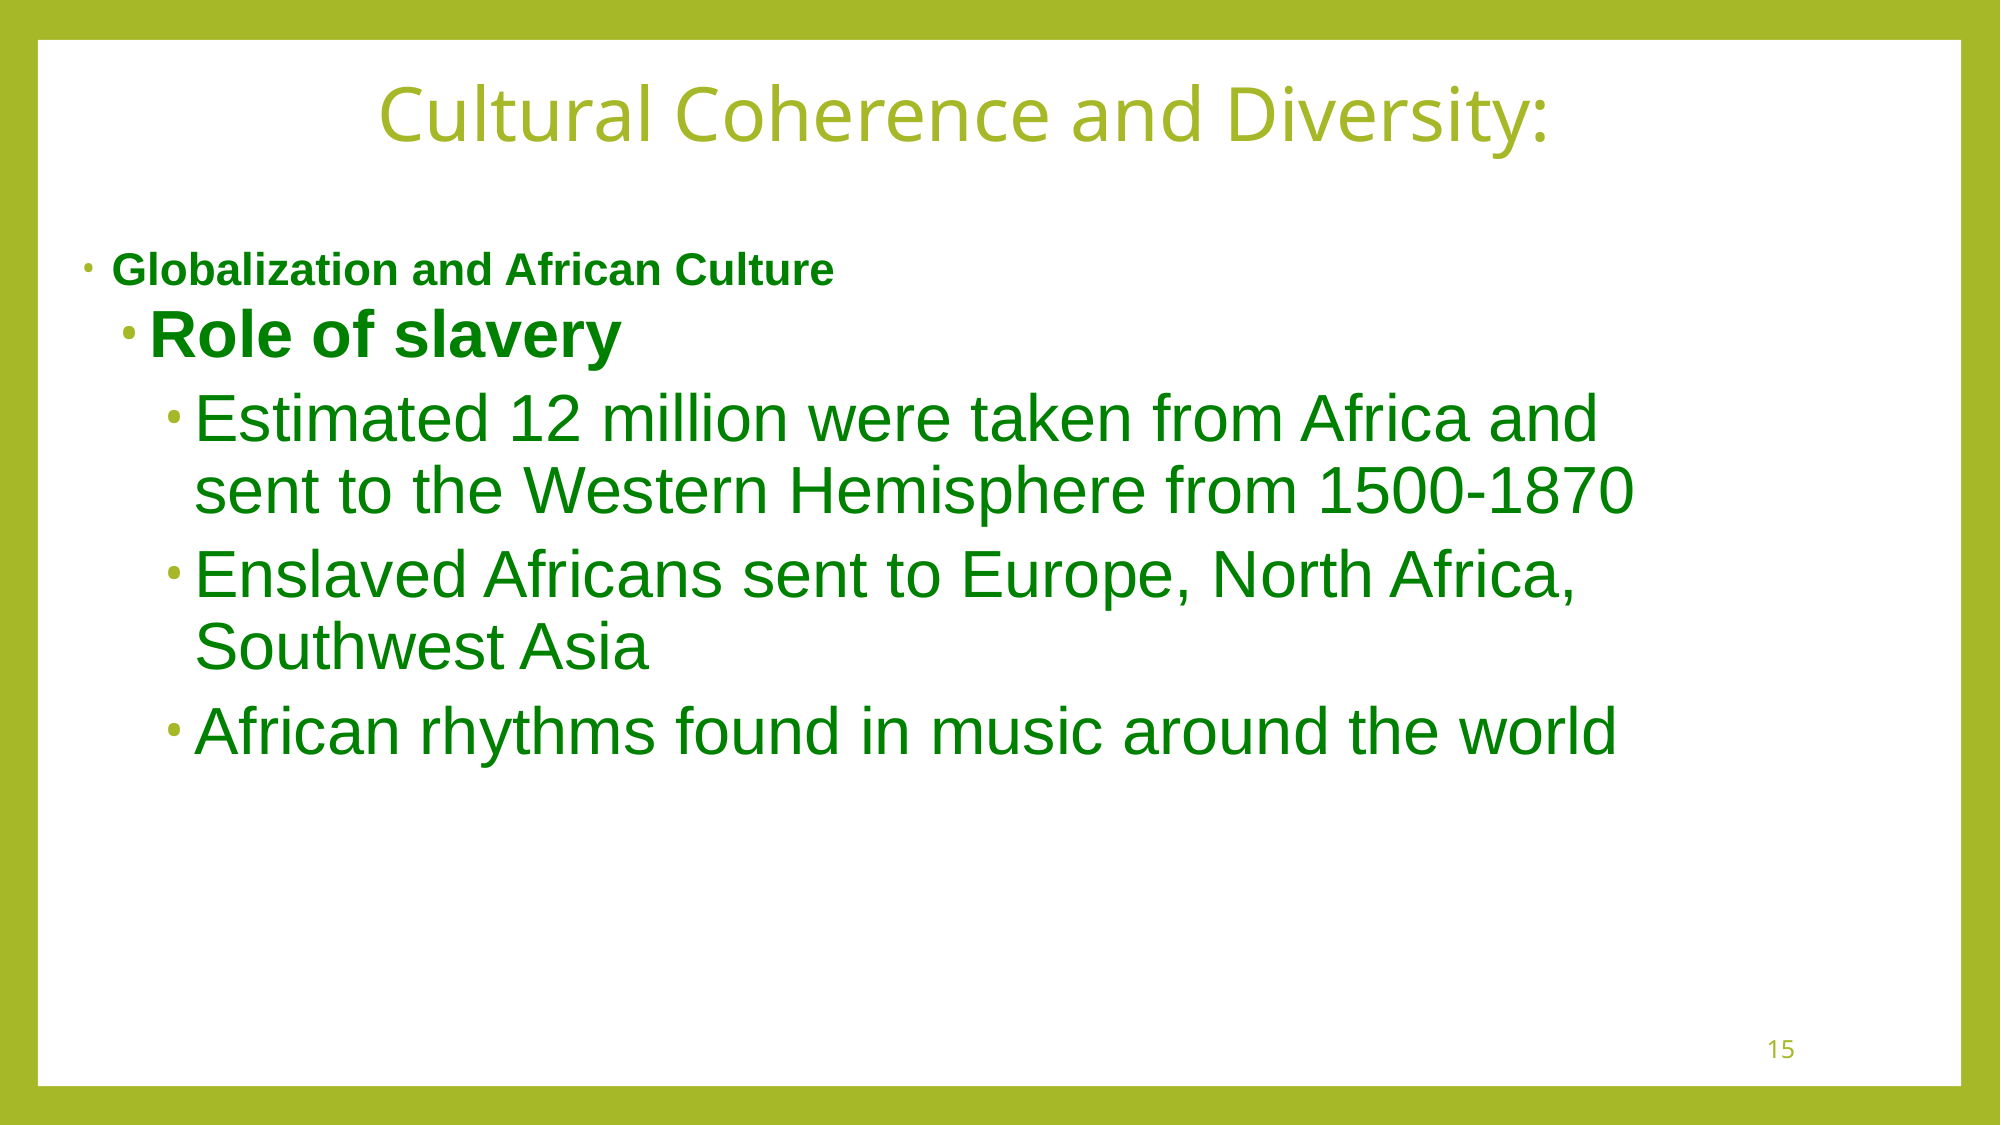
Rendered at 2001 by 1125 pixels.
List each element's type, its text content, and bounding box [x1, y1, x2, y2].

slide_number 15 [1530, 1020, 1811, 1081]
list Globalization and African Culture Role of slavery Estimated 12 million were taken from Africa and sent to the Western Hemisphere from 1500-1870 Enslaved Africans sent to Europe, North Africa, Southwest Asia African rhythms found in music around the world [59, 238, 1687, 1051]
title Cultural Coherence and Diversity: [362, 37, 1638, 198]
